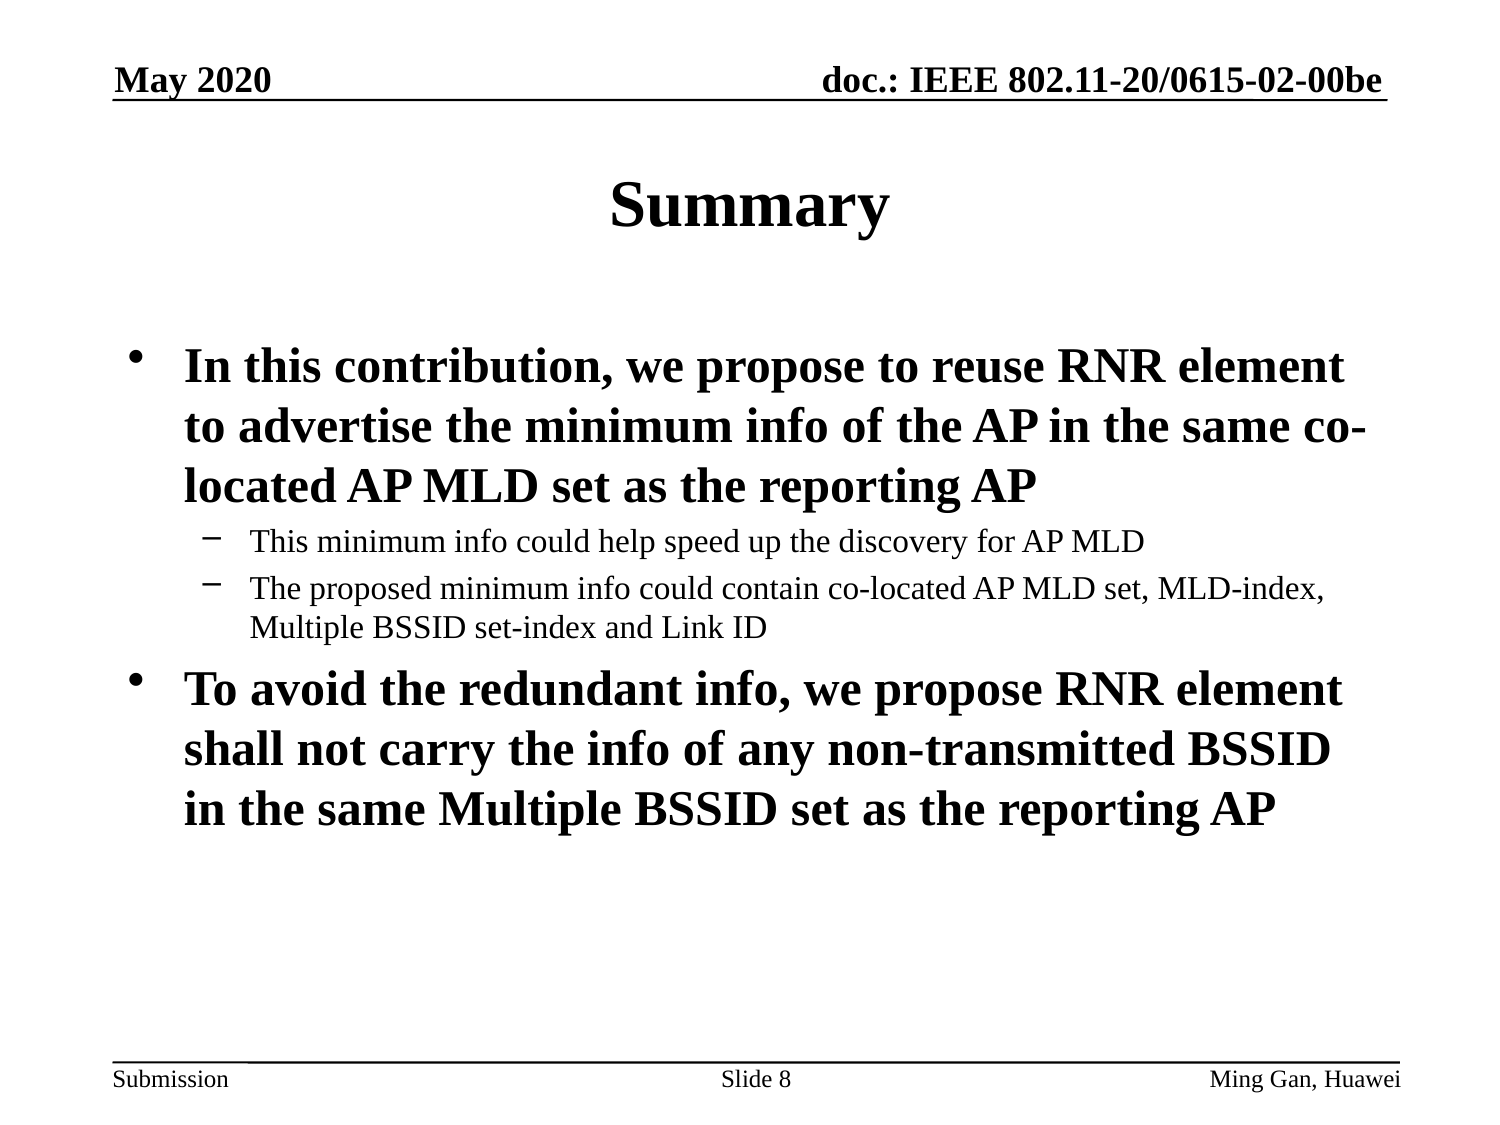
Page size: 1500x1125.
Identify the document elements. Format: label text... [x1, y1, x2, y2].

list In this contribution, we propose to reuse RNR element to advertise the minimum info of the AP in the same co-located AP MLD set as the reporting AP This minimum info could help speed up the discovery for AP MLD The proposed minimum info could contain co-located AP MLD set, MLD-index, Multiple BSSID set-index and Link ID To avoid the redundant info, we propose RNR element shall not carry the info of any non-transmitted BSSID in the same Multiple BSSID set as the reporting AP [112, 324, 1388, 1001]
title Summary [112, 112, 1388, 288]
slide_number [114, 54, 274, 101]
footer Ming Gan, Huawei [1206, 1061, 1402, 1093]
slide_number Slide 8 [712, 1061, 800, 1093]
